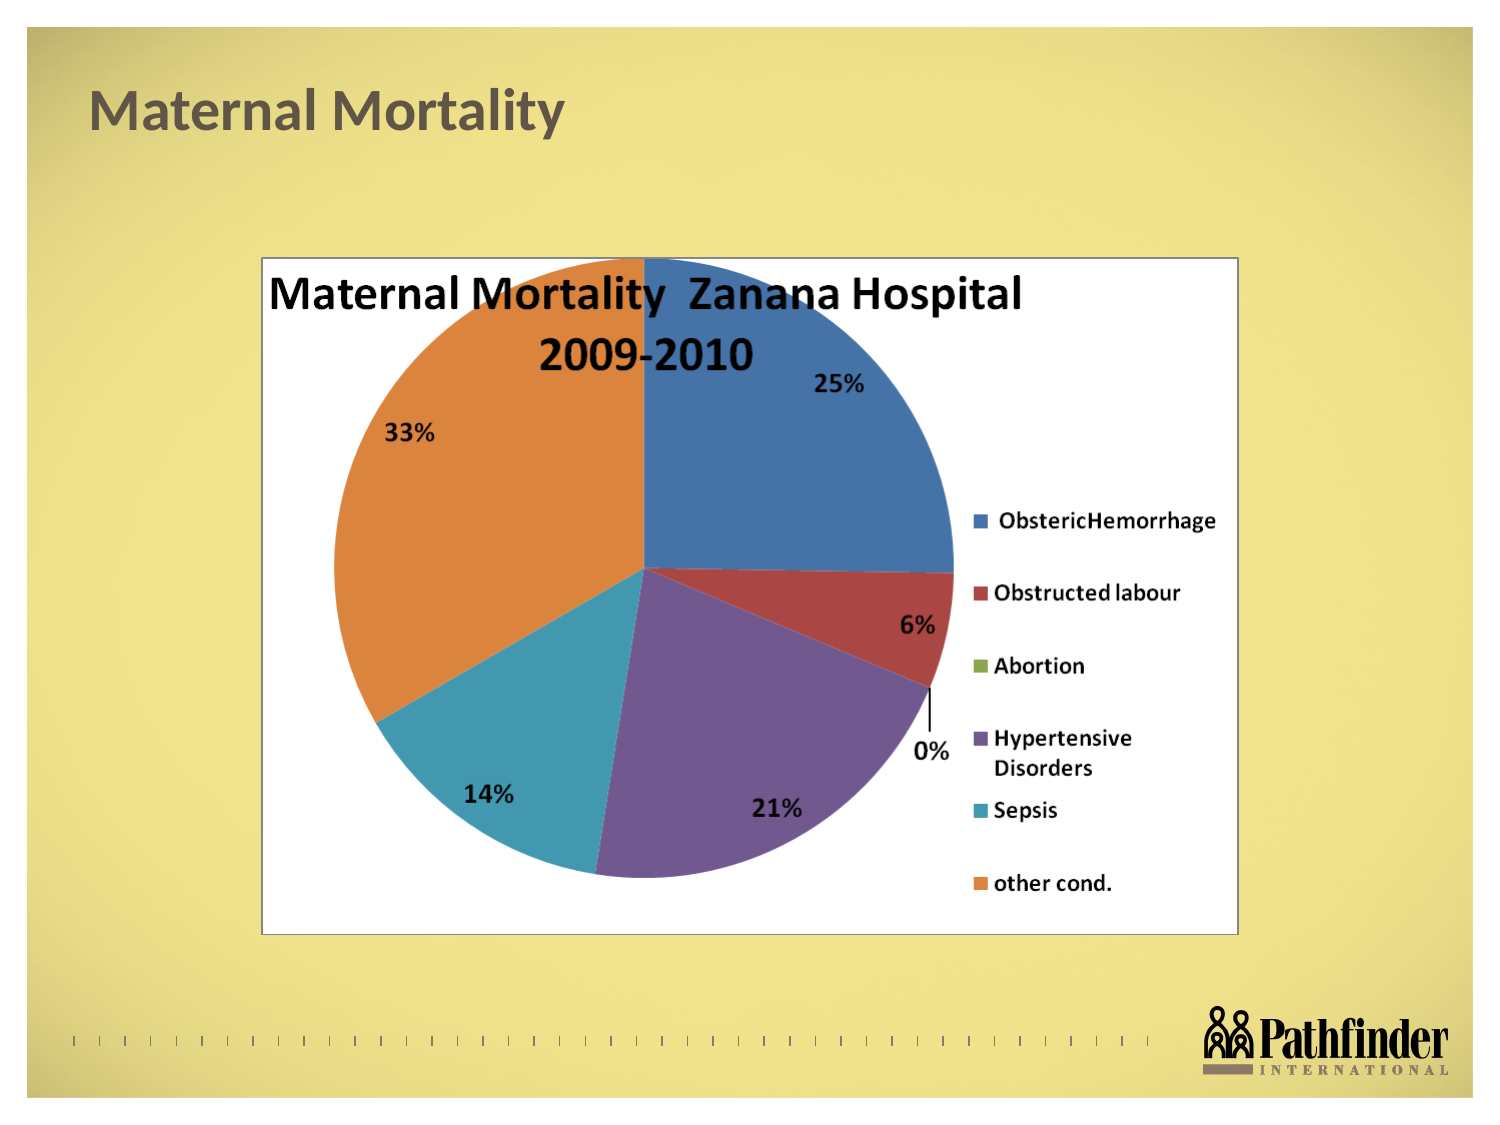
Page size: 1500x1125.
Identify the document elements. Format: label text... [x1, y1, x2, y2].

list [260, 257, 1240, 935]
picture [27, 27, 1472, 1097]
title Maternal Mortality [74, 62, 1424, 150]
